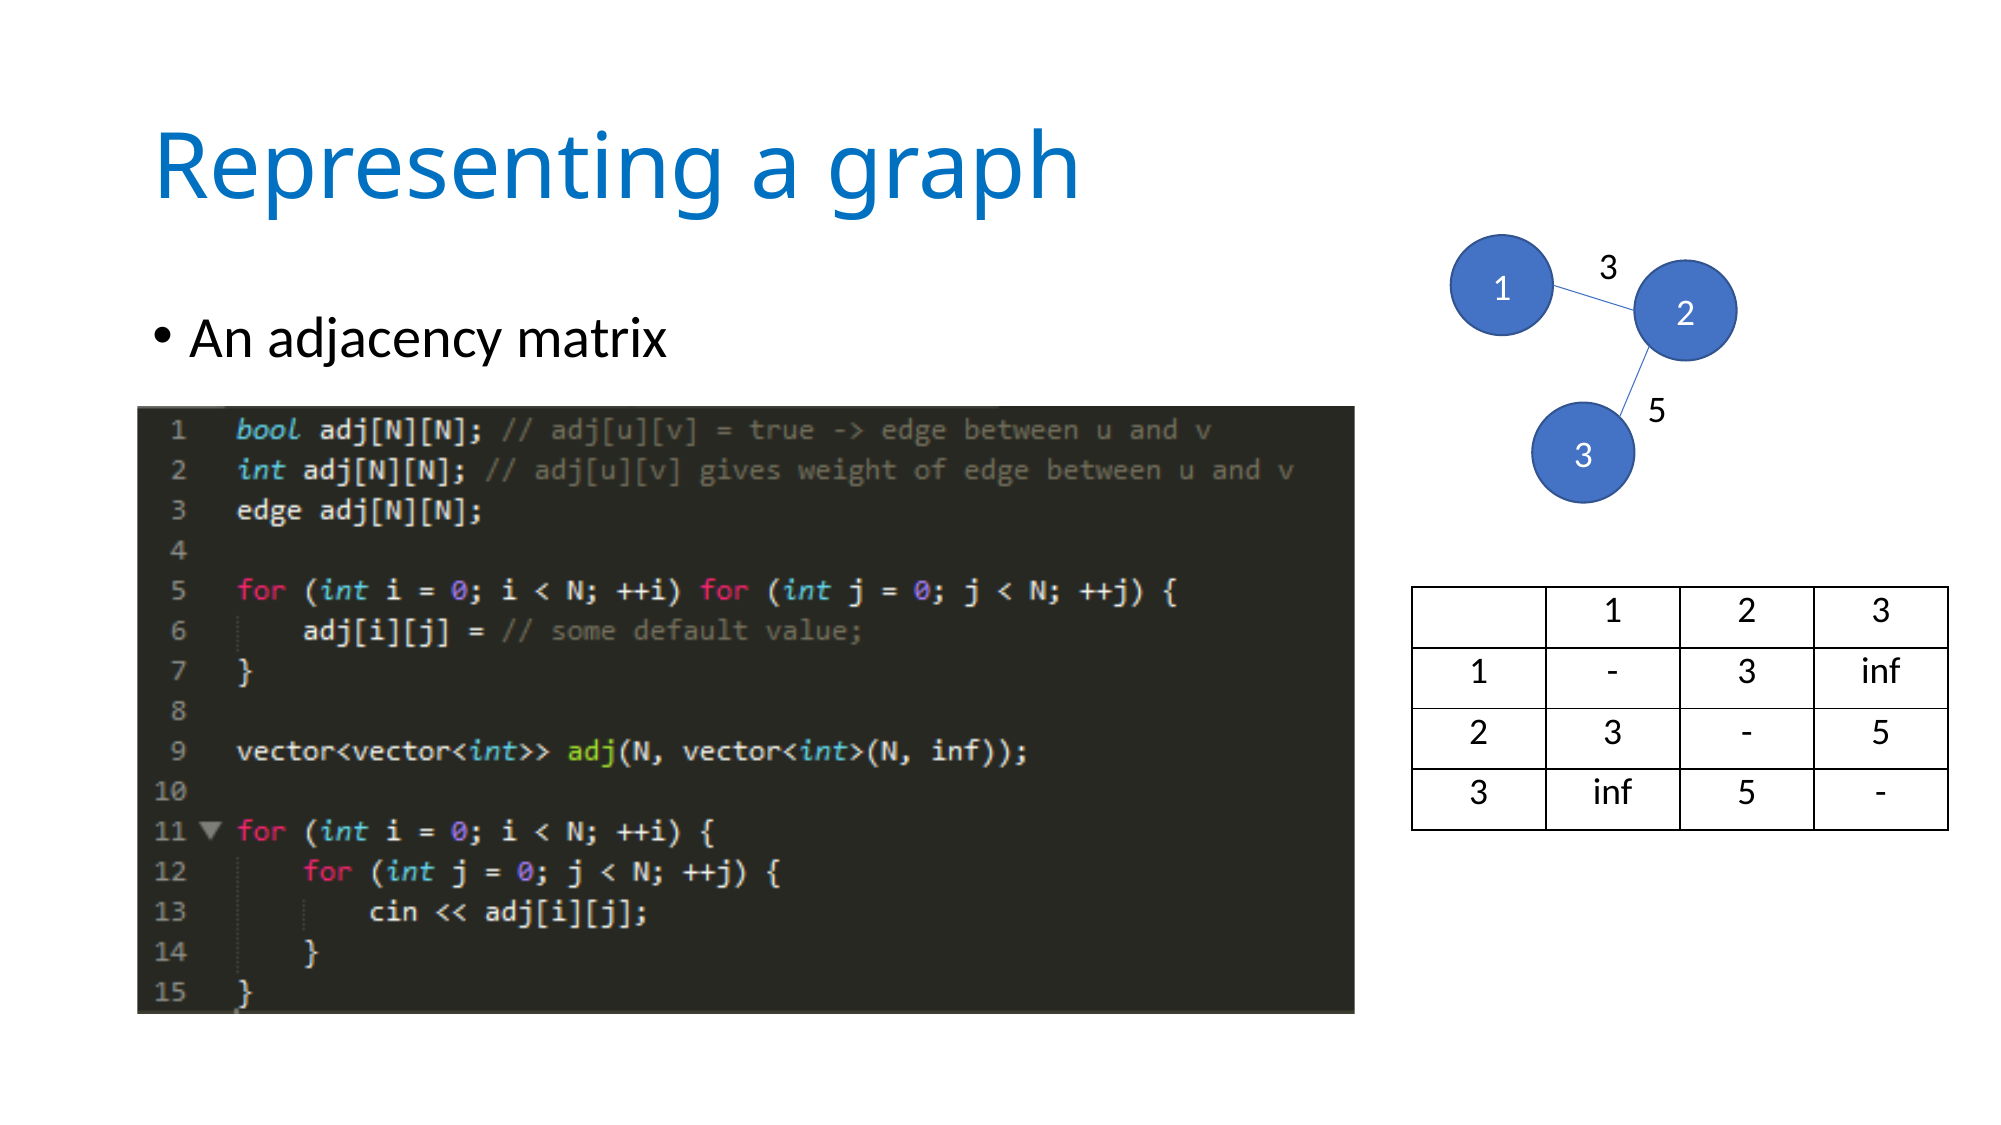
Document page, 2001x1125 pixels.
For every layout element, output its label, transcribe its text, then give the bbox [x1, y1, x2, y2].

table_cell - [1681, 709, 1813, 768]
table_cell 3 [1681, 649, 1813, 708]
table_cell inf [1815, 649, 1947, 708]
table_cell 5 [1815, 709, 1947, 768]
table_cell - [1547, 649, 1679, 708]
table_cell 3 [1413, 770, 1545, 829]
list An adjacency matrix [137, 299, 1863, 1014]
title Representing a graph [137, 59, 1863, 278]
table_cell inf [1547, 770, 1679, 829]
table_header 3 [1815, 588, 1947, 647]
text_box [1450, 235, 1737, 503]
picture [137, 406, 1355, 1014]
table_cell 1 [1413, 649, 1545, 708]
table_cell - [1815, 770, 1947, 829]
table_header 1 [1547, 588, 1679, 647]
table_cell 5 [1681, 770, 1813, 829]
table_cell 2 [1413, 709, 1545, 768]
table_cell 3 [1547, 709, 1679, 768]
table_header 2 [1681, 588, 1813, 647]
table_header [1413, 588, 1545, 647]
